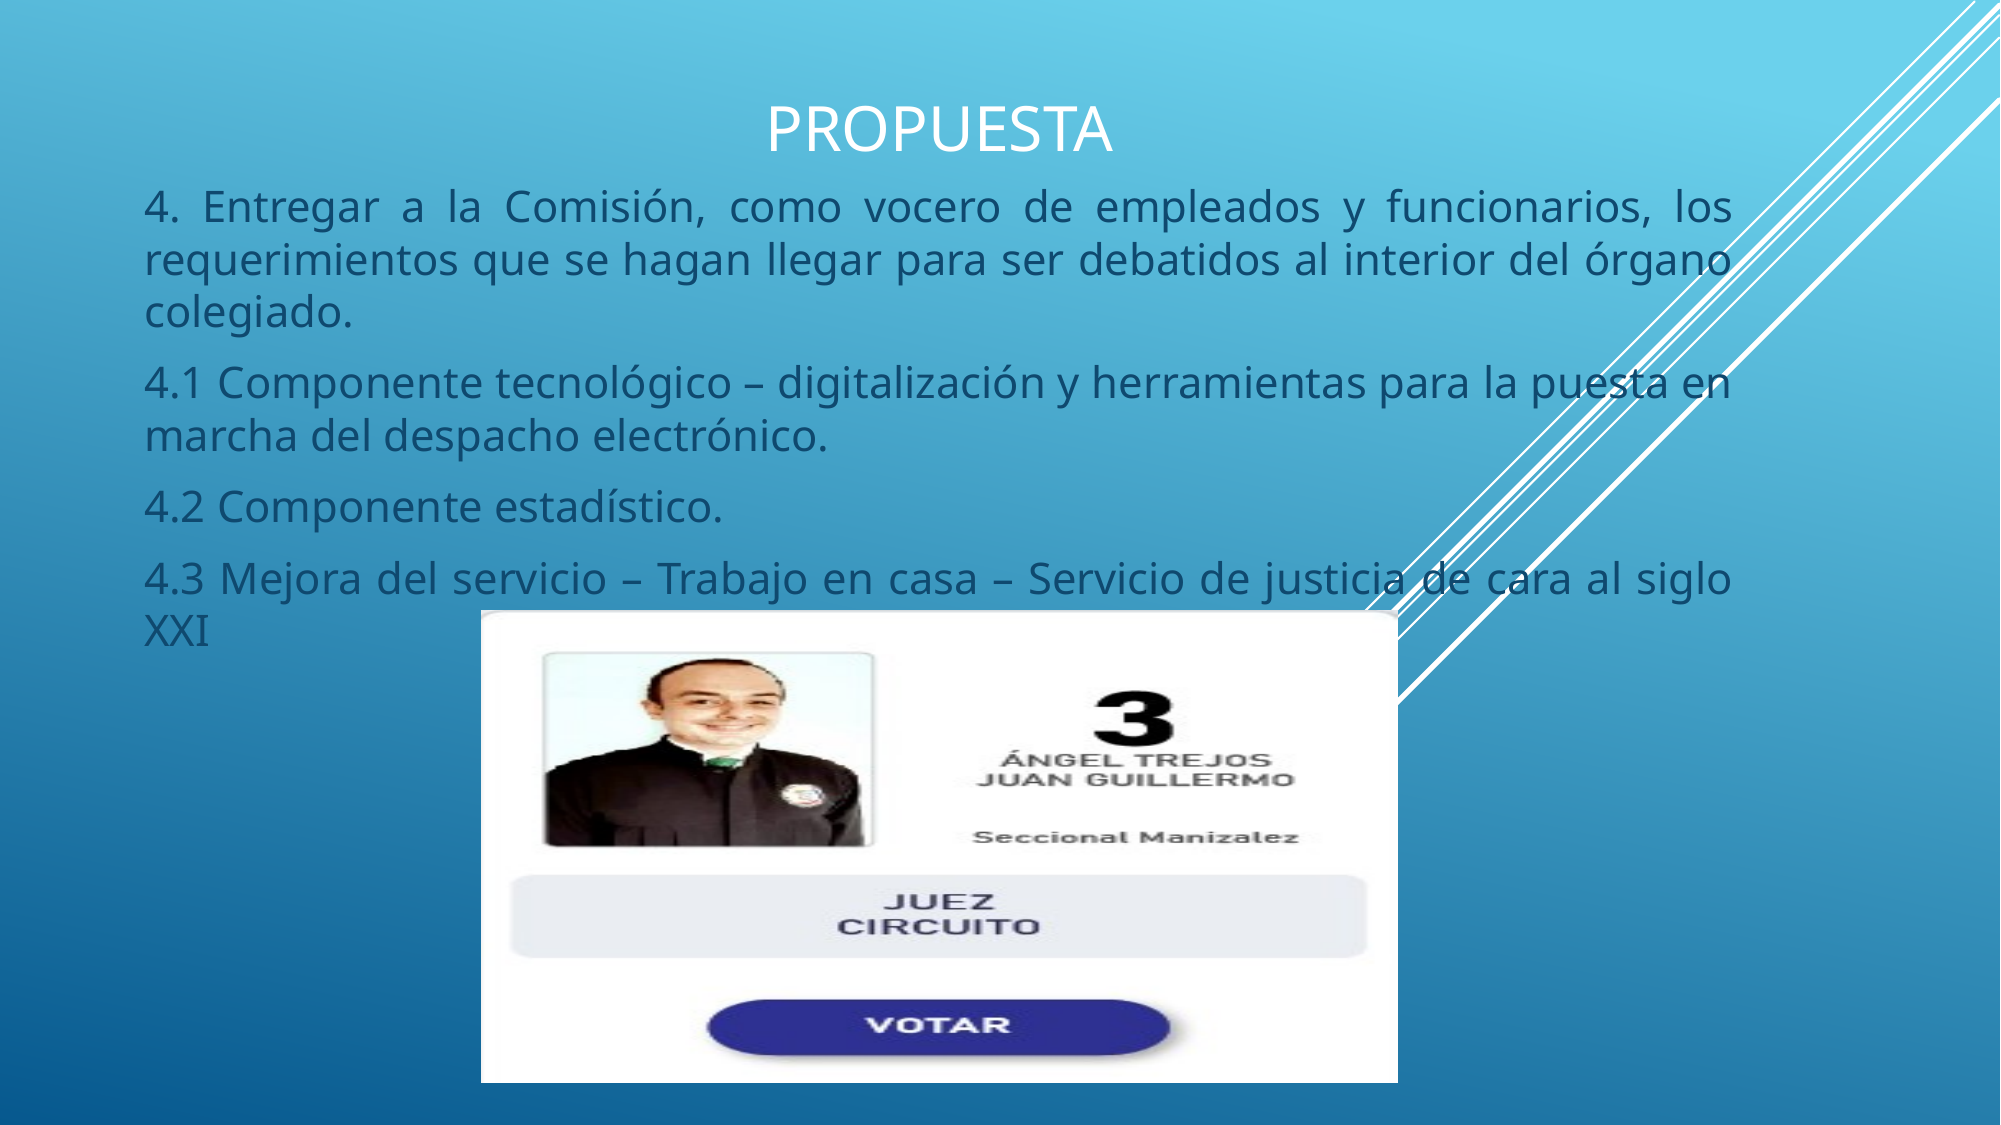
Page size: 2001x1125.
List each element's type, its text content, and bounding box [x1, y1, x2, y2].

title Propuesta [129, 74, 1750, 172]
picture [481, 610, 1399, 1084]
subtitle 4. Entregar a la Comisión, como vocero de empleados y funcionarios, los requerimientos que se hagan llegar para ser debatidos al interior del órgano colegiado. 4.1 Componente tecnológico – digitalización y herramientas para la puesta en marcha del despacho electrónico. 4.2 Componente estadístico. 4.3 Mejora del servicio – Trabajo en casa – Servicio de justicia de cara al siglo XXI [129, 172, 1750, 1067]
